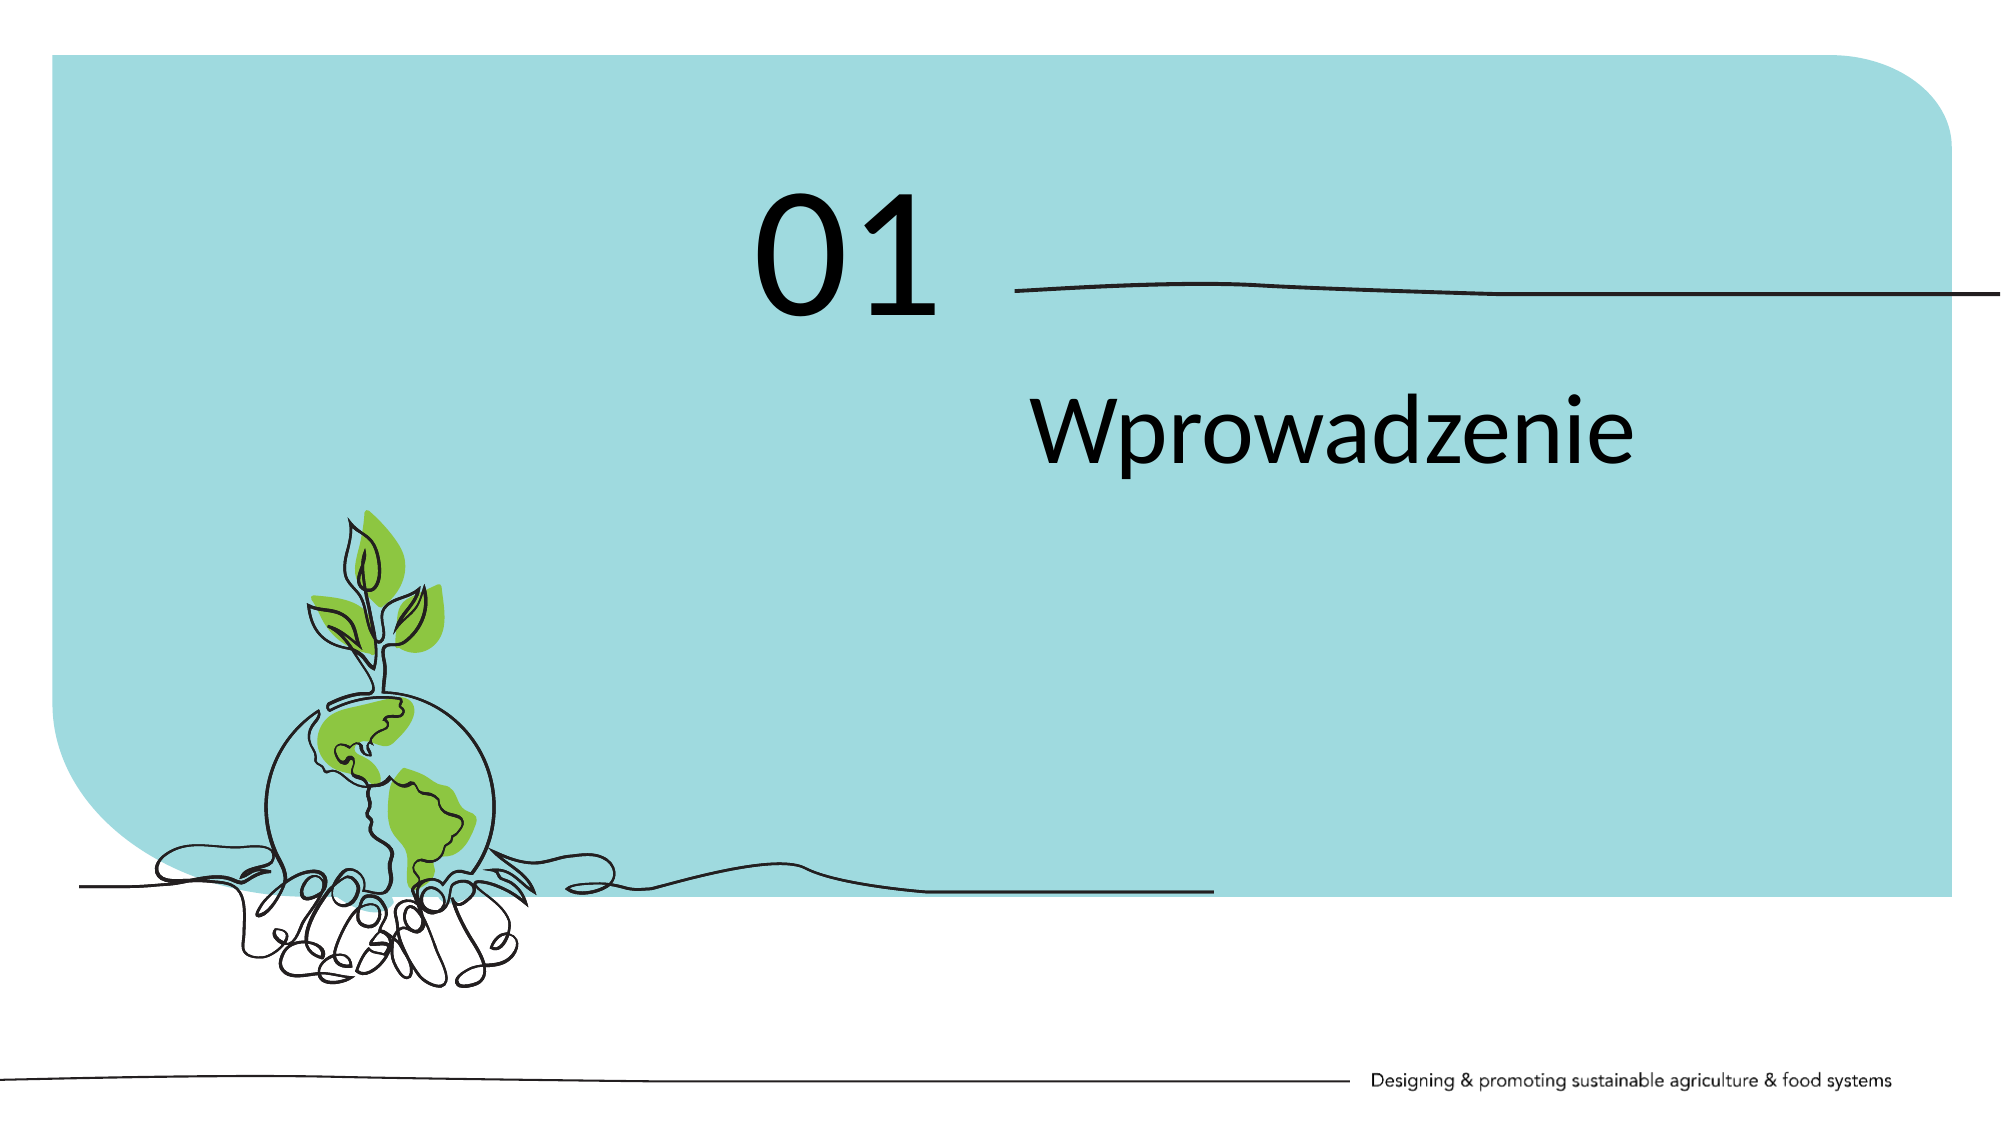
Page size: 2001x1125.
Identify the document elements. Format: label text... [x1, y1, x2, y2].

picture [1332, 1063, 1914, 1105]
list Wprowadzenie [1014, 384, 2000, 888]
list 01 [738, 146, 1078, 242]
